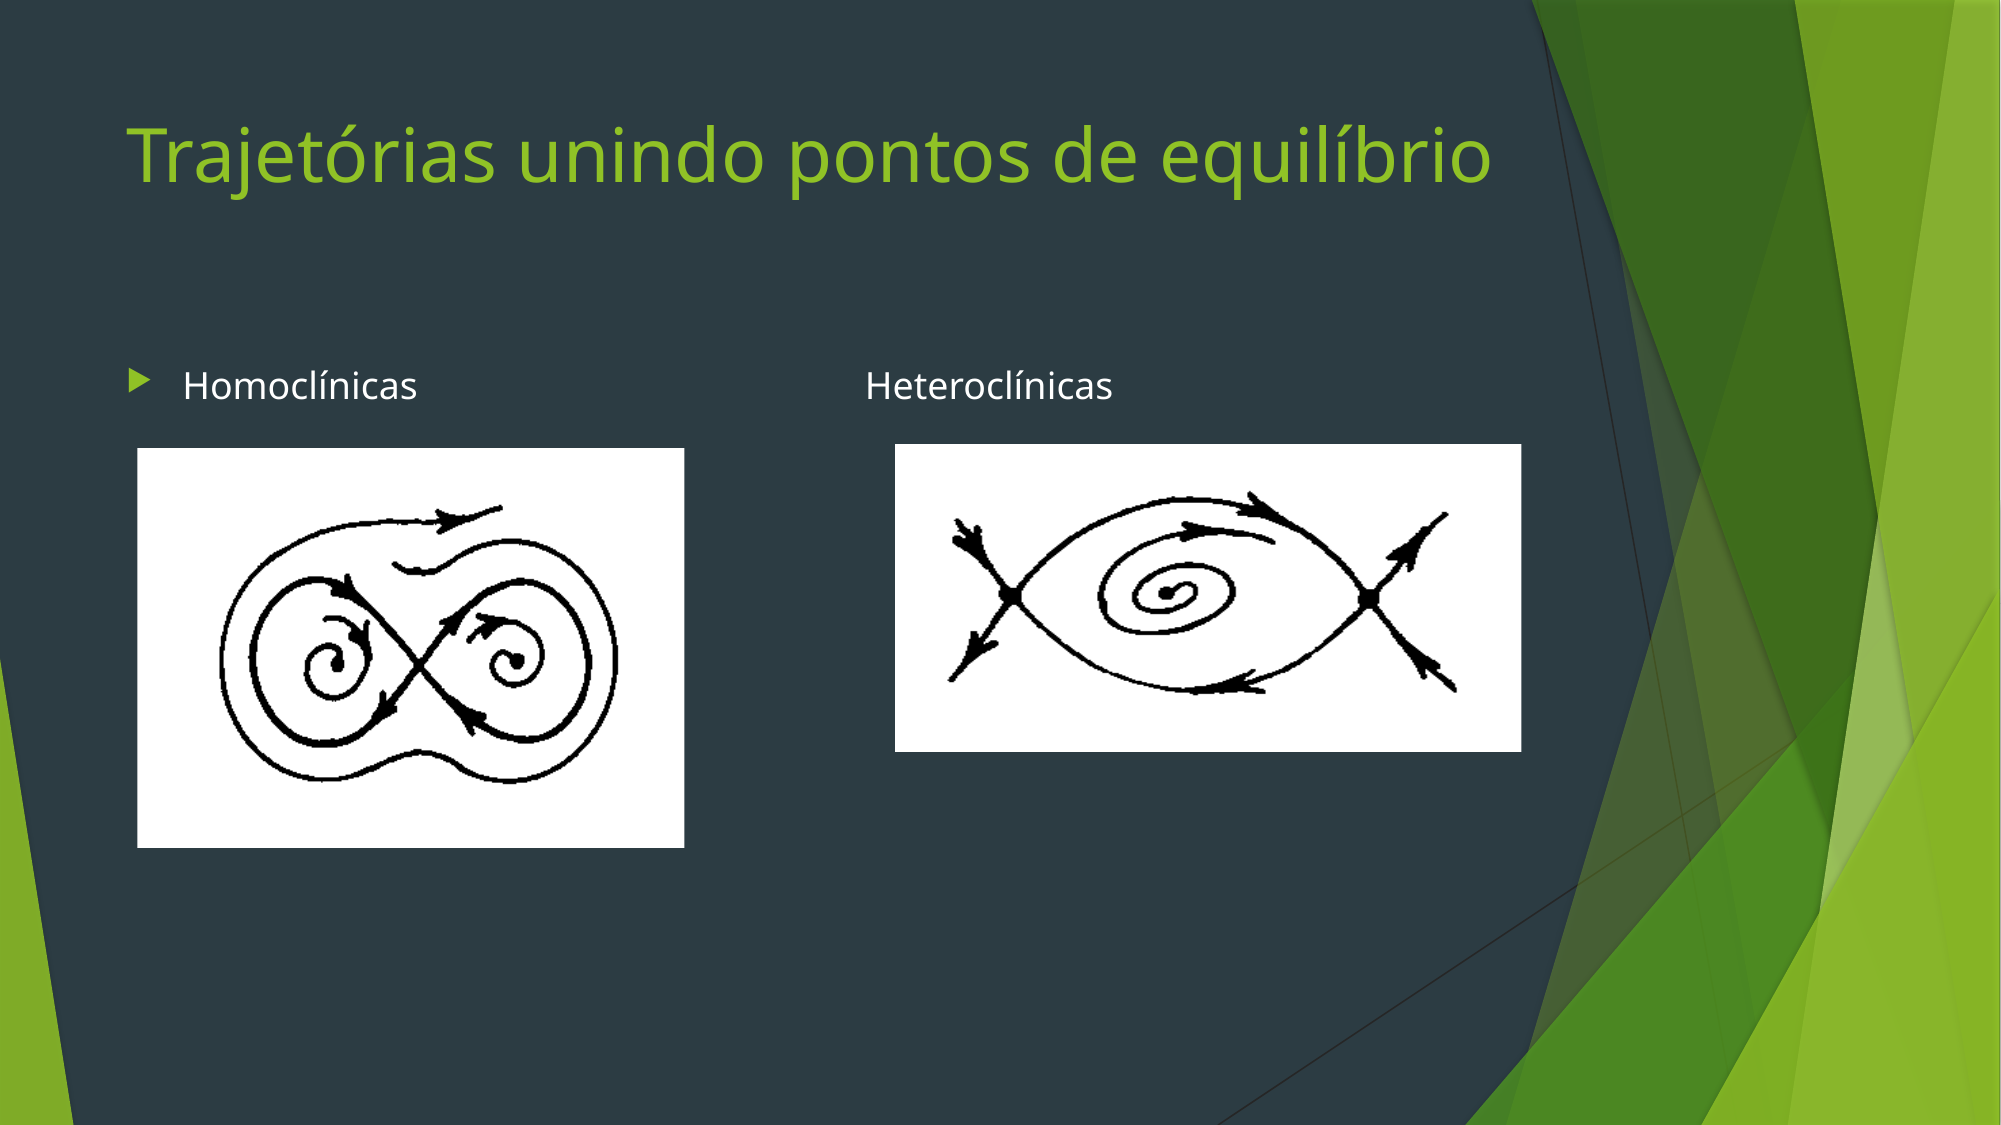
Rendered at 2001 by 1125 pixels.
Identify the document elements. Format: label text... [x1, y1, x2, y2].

picture [136, 447, 685, 849]
title Trajetórias unindo pontos de equilíbrio [111, 99, 1522, 317]
list Homoclínicas Heteroclínicas [111, 354, 1522, 992]
picture [894, 443, 1522, 752]
